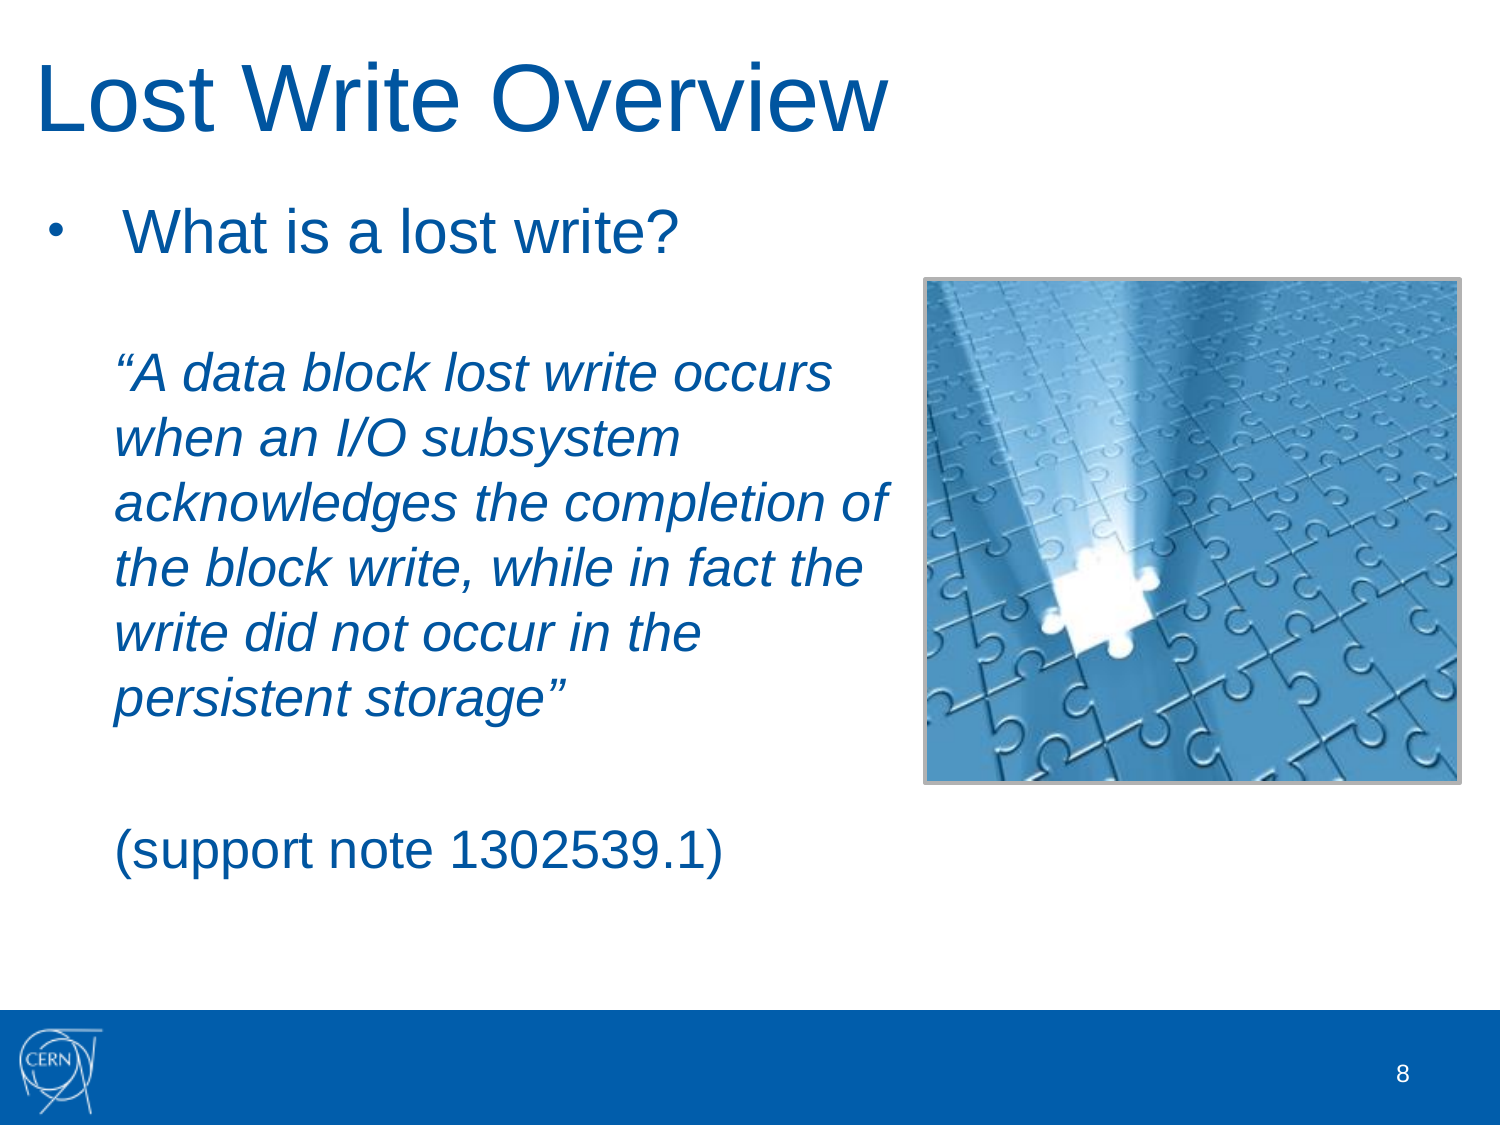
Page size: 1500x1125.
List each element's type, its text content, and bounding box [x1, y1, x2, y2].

picture [927, 281, 1458, 782]
title Lost Write Overview [26, 15, 1475, 170]
list What is a lost write? [26, 184, 1475, 305]
slide_number 8 [1342, 1042, 1425, 1103]
text_box “A data block lost write occurs when an I/O subsystem acknowledges the completion of the block write, while in fact the write did not occur in the persistent storage” (support note 1302539.1) [26, 329, 904, 919]
